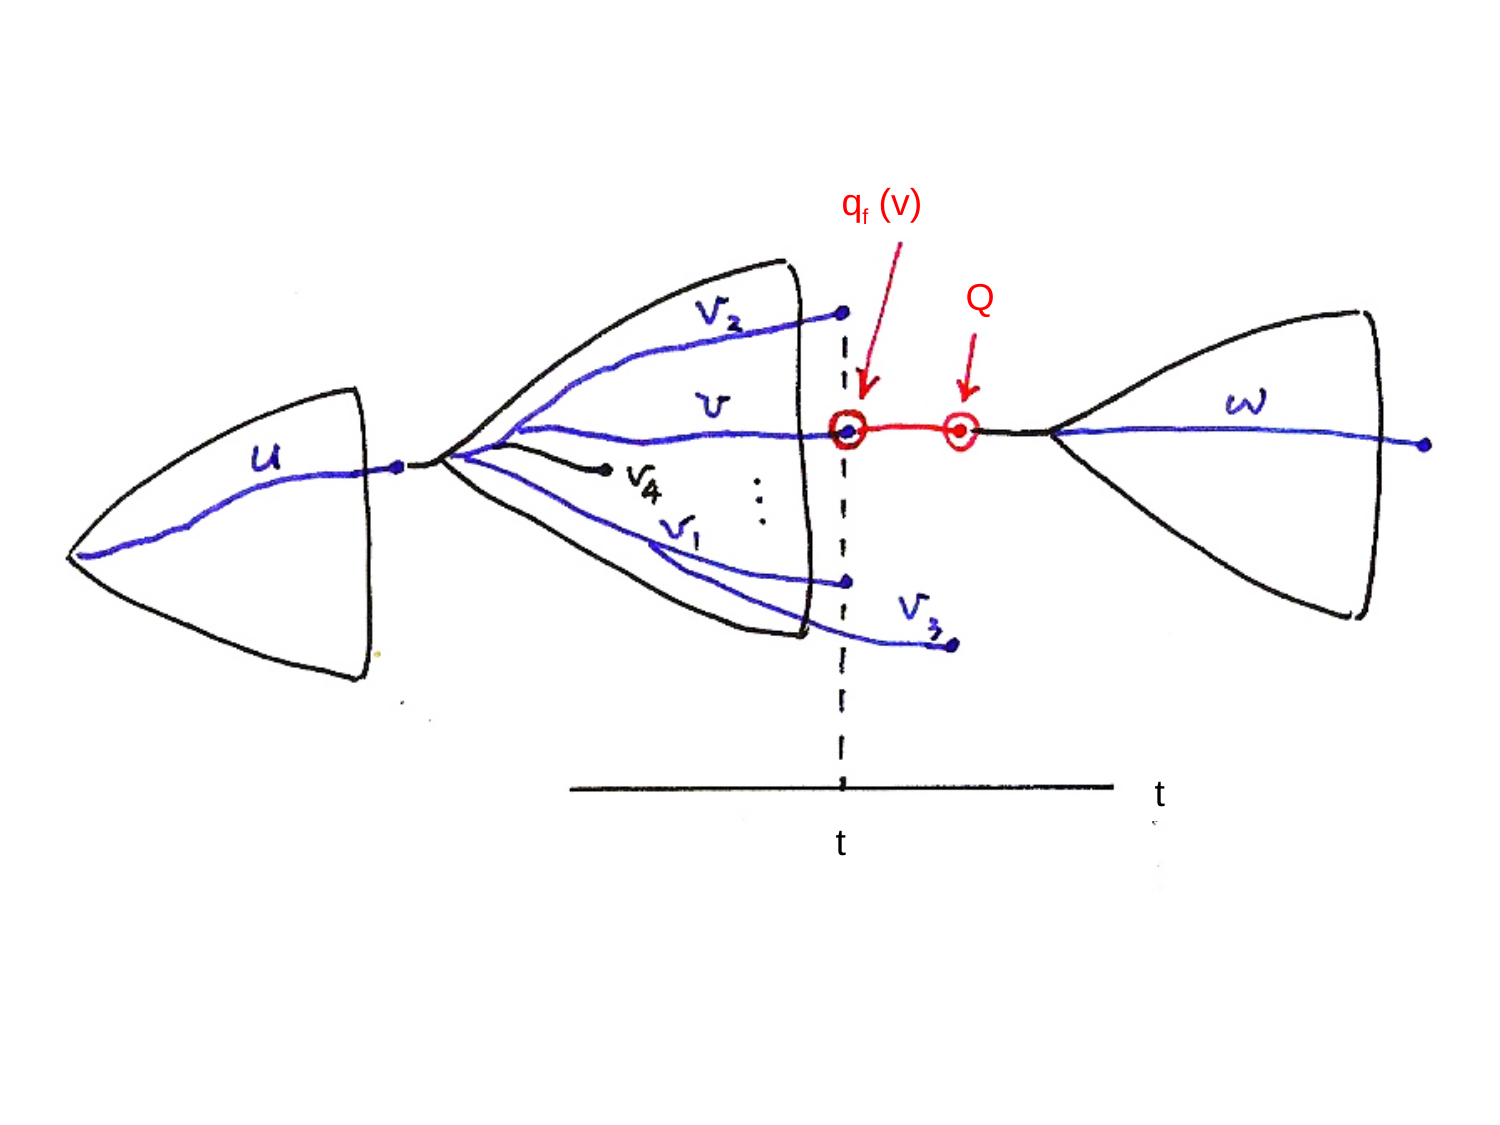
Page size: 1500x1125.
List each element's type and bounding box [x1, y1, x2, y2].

picture [40, 125, 1449, 894]
